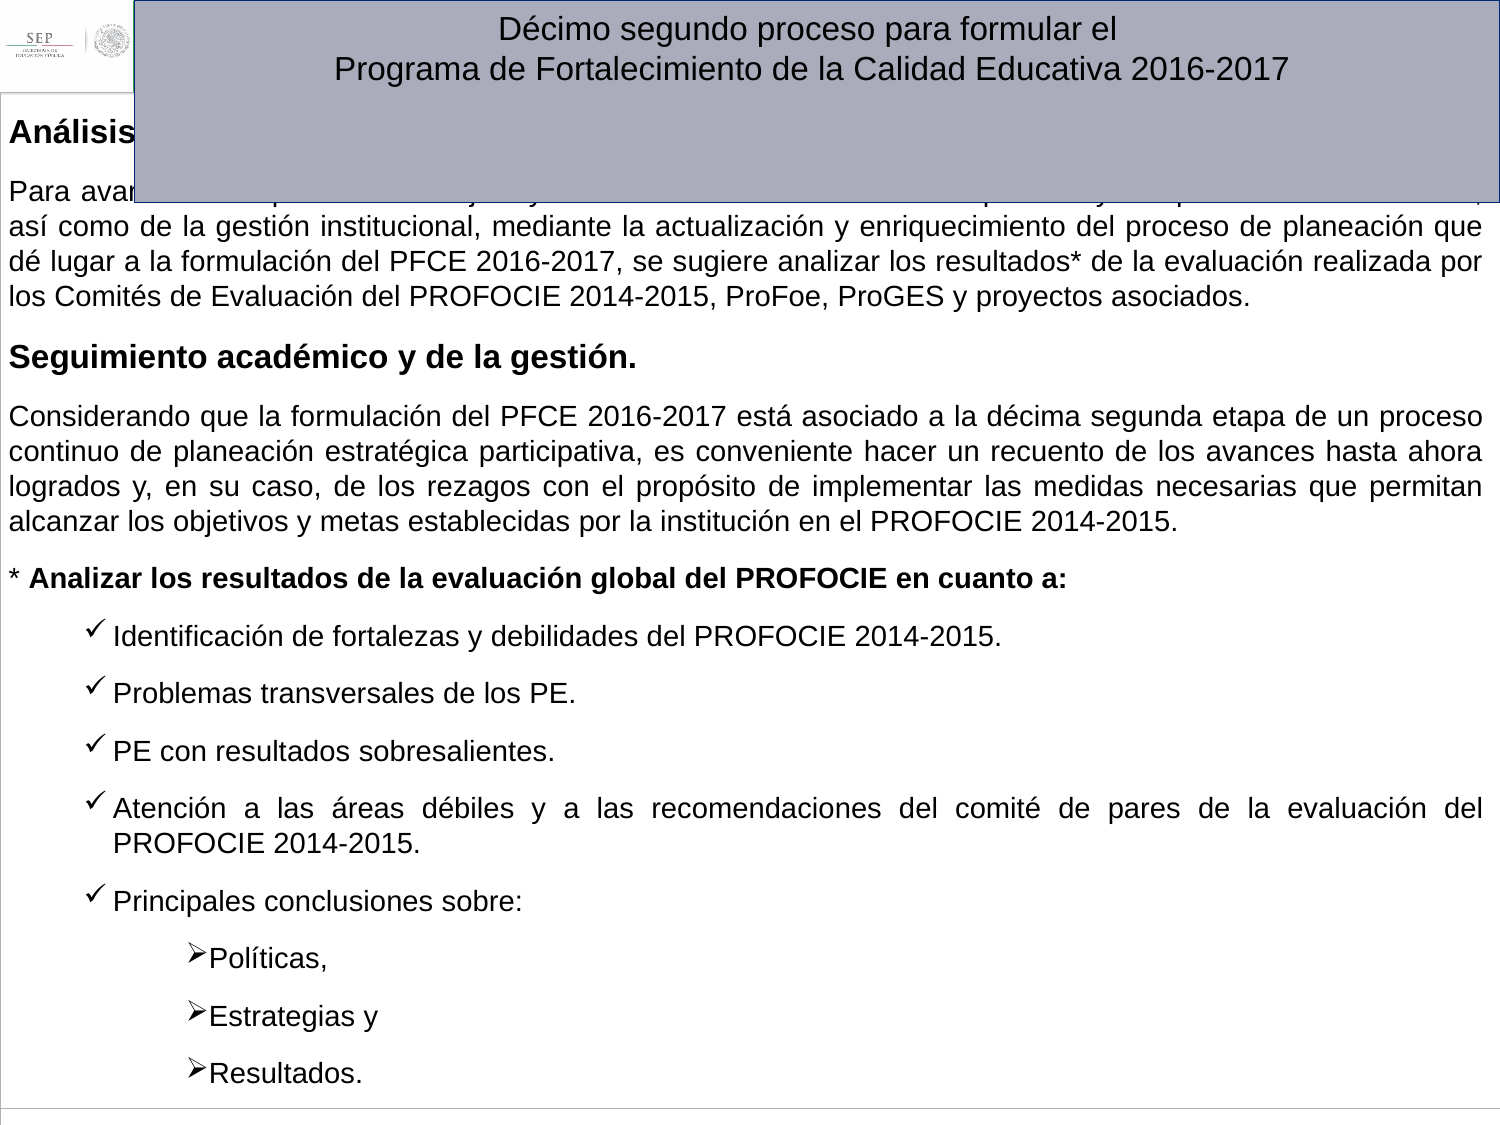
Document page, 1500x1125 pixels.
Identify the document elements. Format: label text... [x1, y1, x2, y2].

text_box [434, 288, 644, 321]
picture [0, 0, 133, 92]
text_box [0, 92, 1500, 1109]
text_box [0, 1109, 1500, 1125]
text_box [1106, 258, 1316, 292]
title Décimo segundo proceso para formular el Programa de Fortalecimiento de la Calidad Educativa 2016-2017 [134, 0, 1500, 203]
